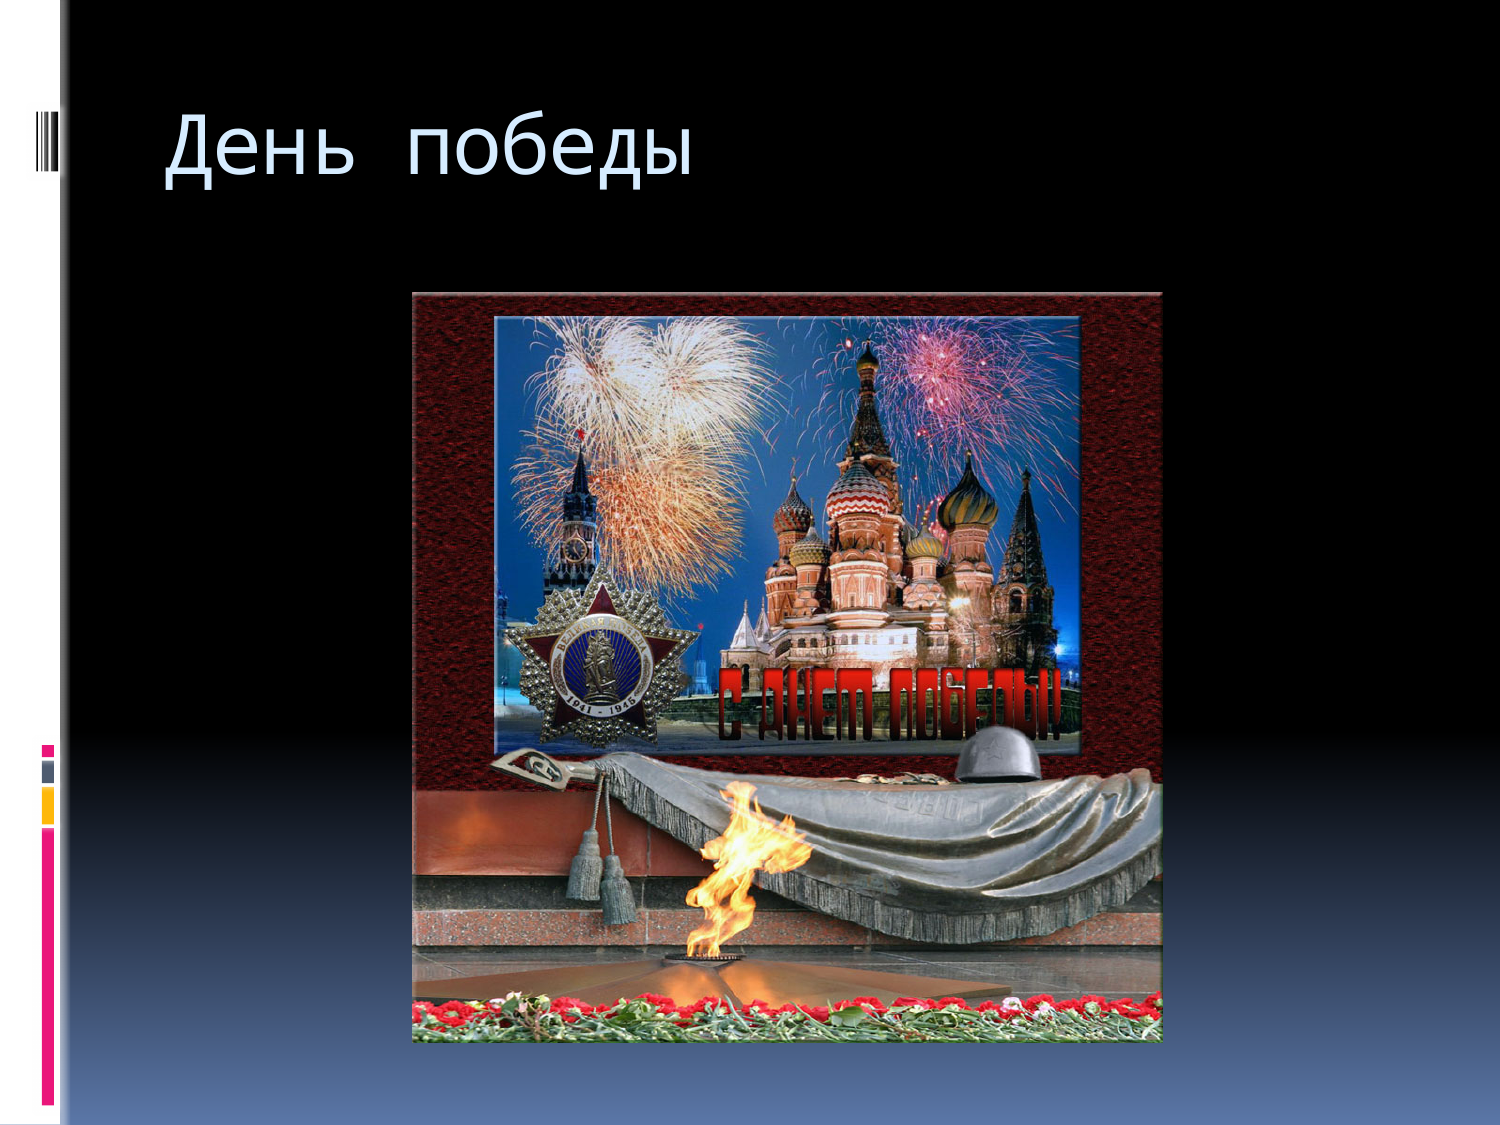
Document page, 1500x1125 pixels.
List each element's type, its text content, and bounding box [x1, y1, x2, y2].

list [411, 292, 1163, 1044]
title День победы [150, 83, 1425, 234]
